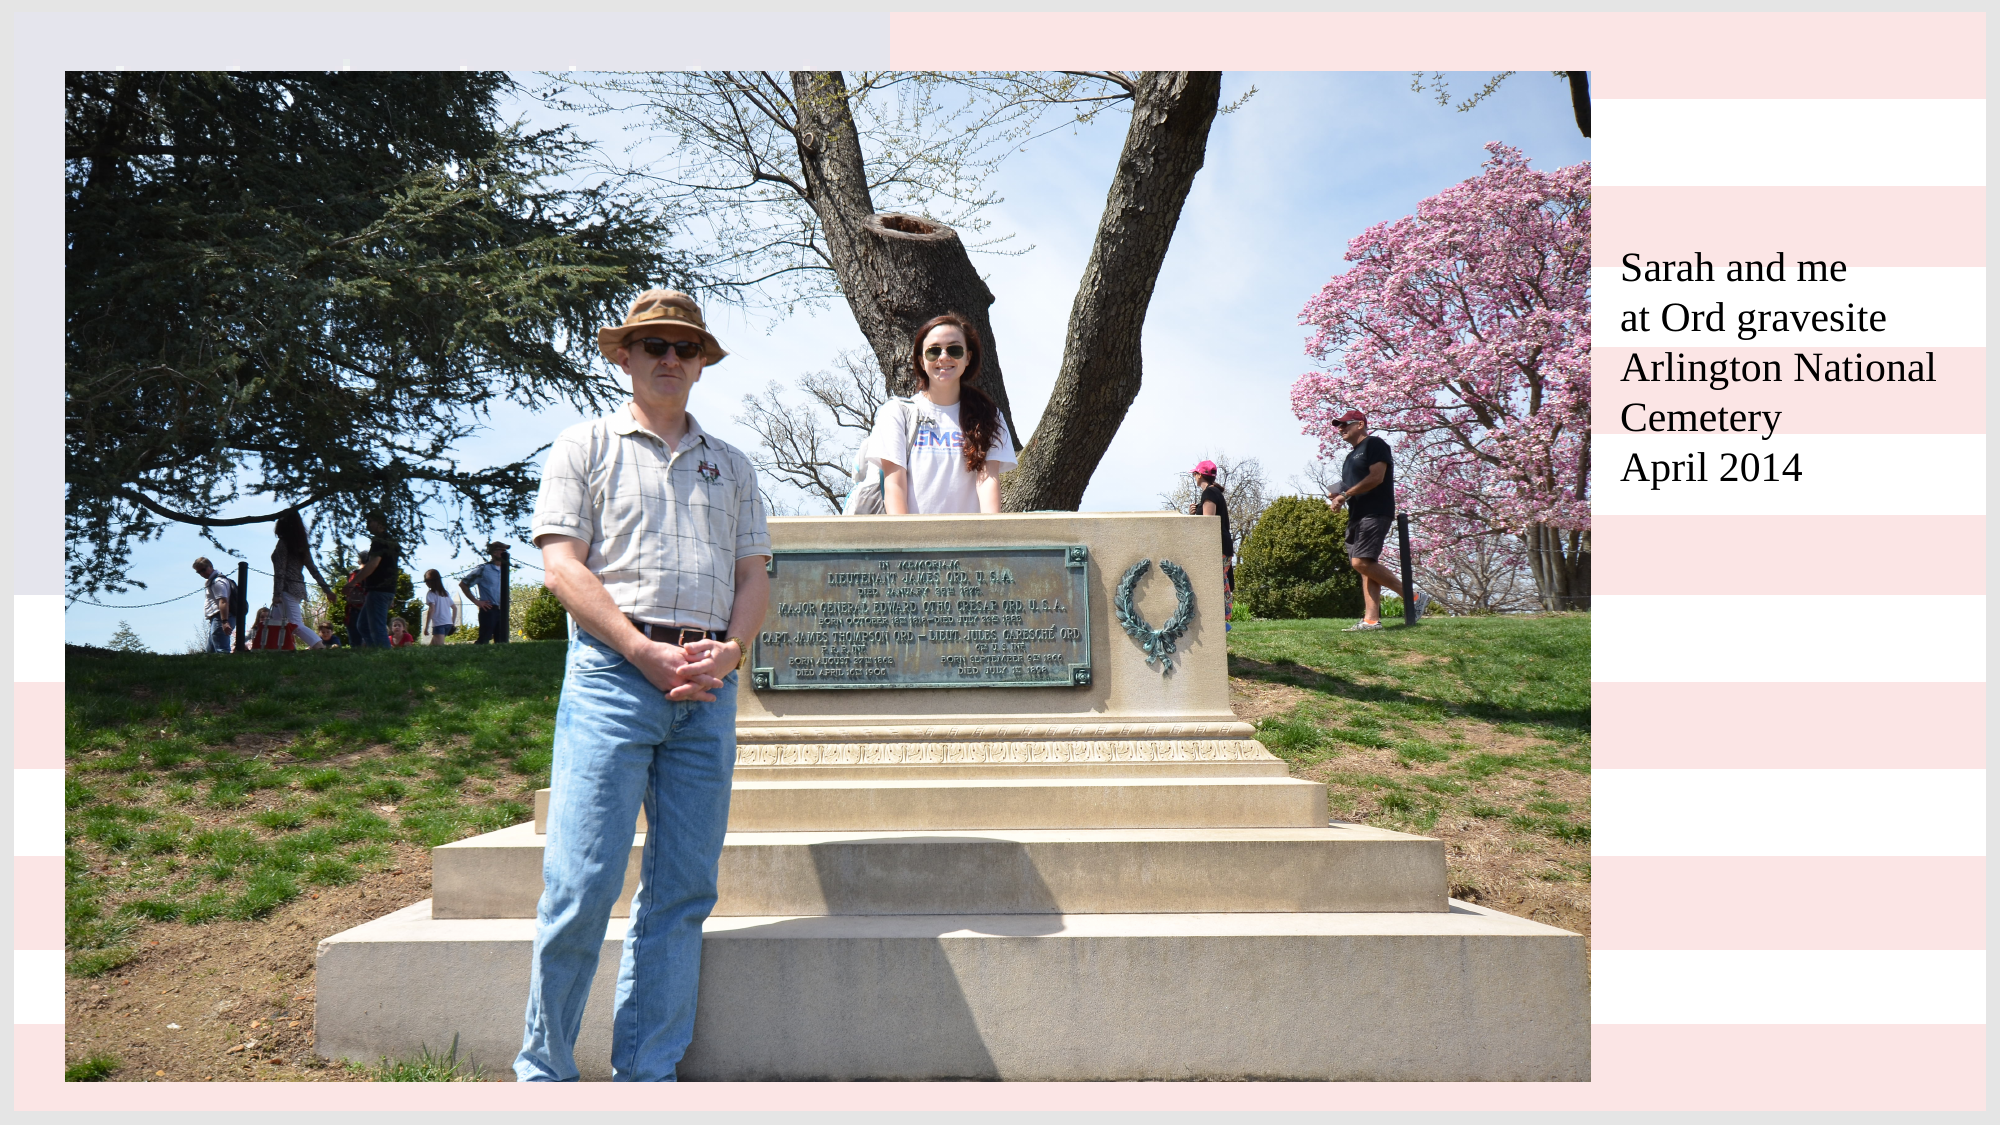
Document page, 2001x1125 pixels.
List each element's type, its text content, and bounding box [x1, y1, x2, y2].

picture [65, 71, 1591, 1082]
text_box Sarah and me at Ord gravesite Arlington National Cemetery April 2014 [1605, 232, 1963, 497]
